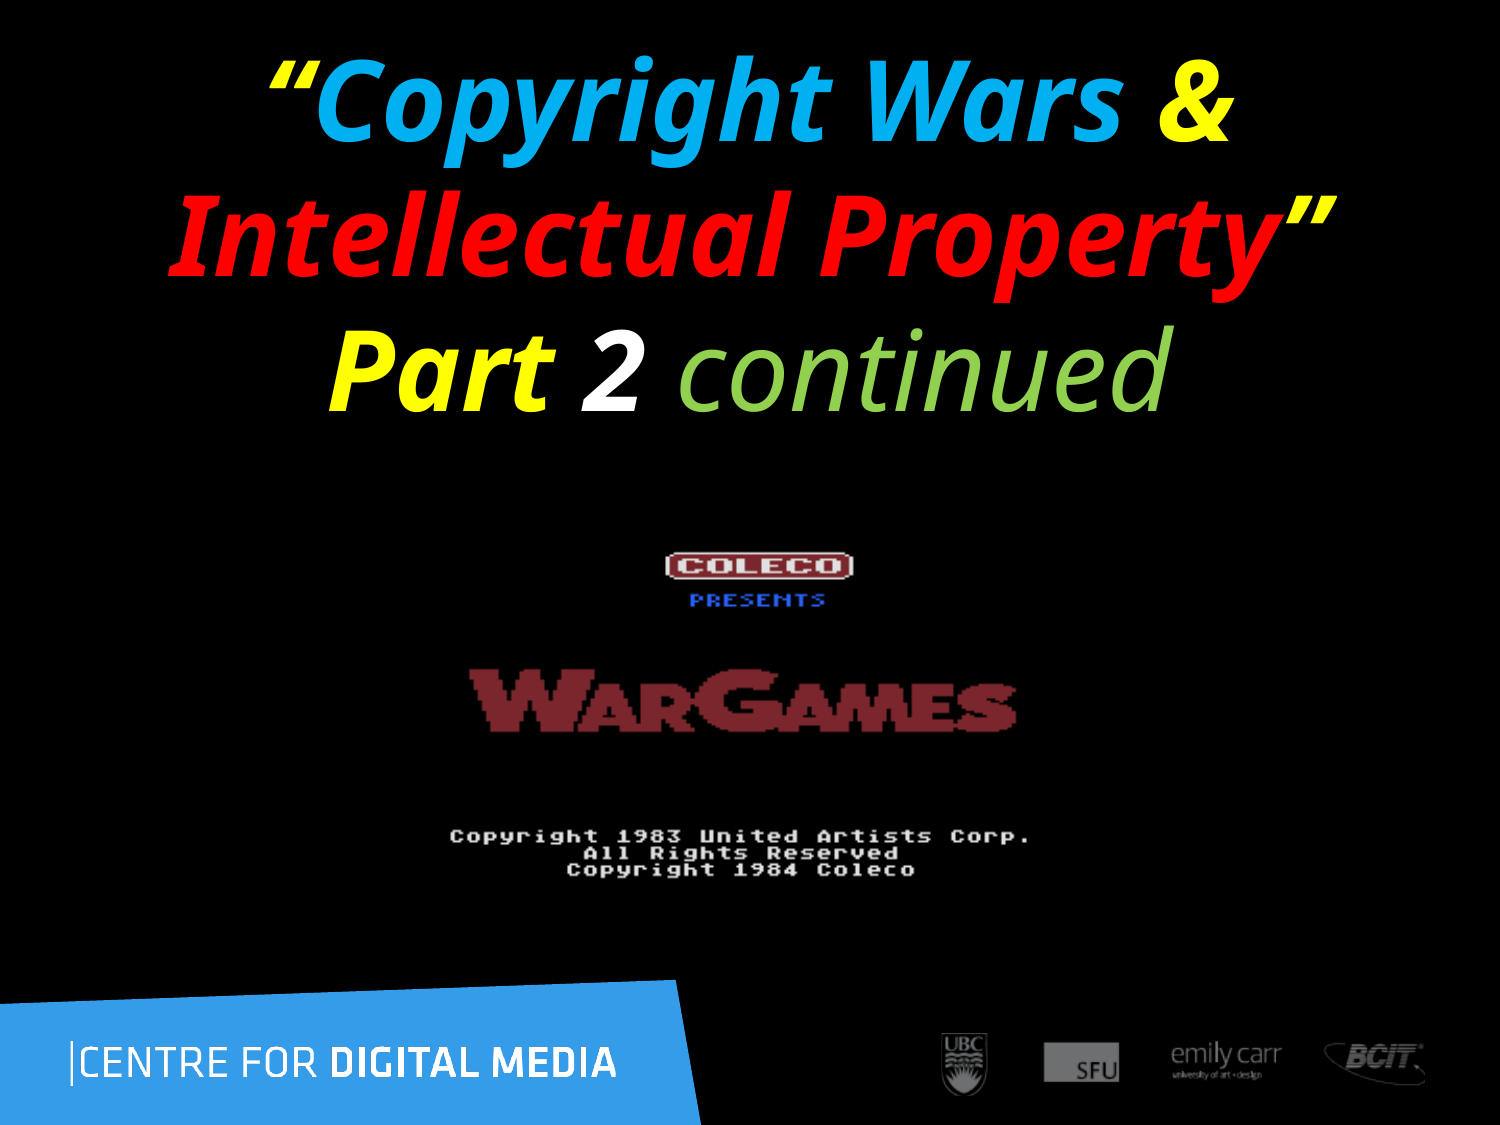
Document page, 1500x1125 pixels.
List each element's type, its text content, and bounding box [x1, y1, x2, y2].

title “Copyright Wars & Intellectual Property” Part 2 continued [75, 0, 1425, 462]
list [399, 461, 1101, 963]
